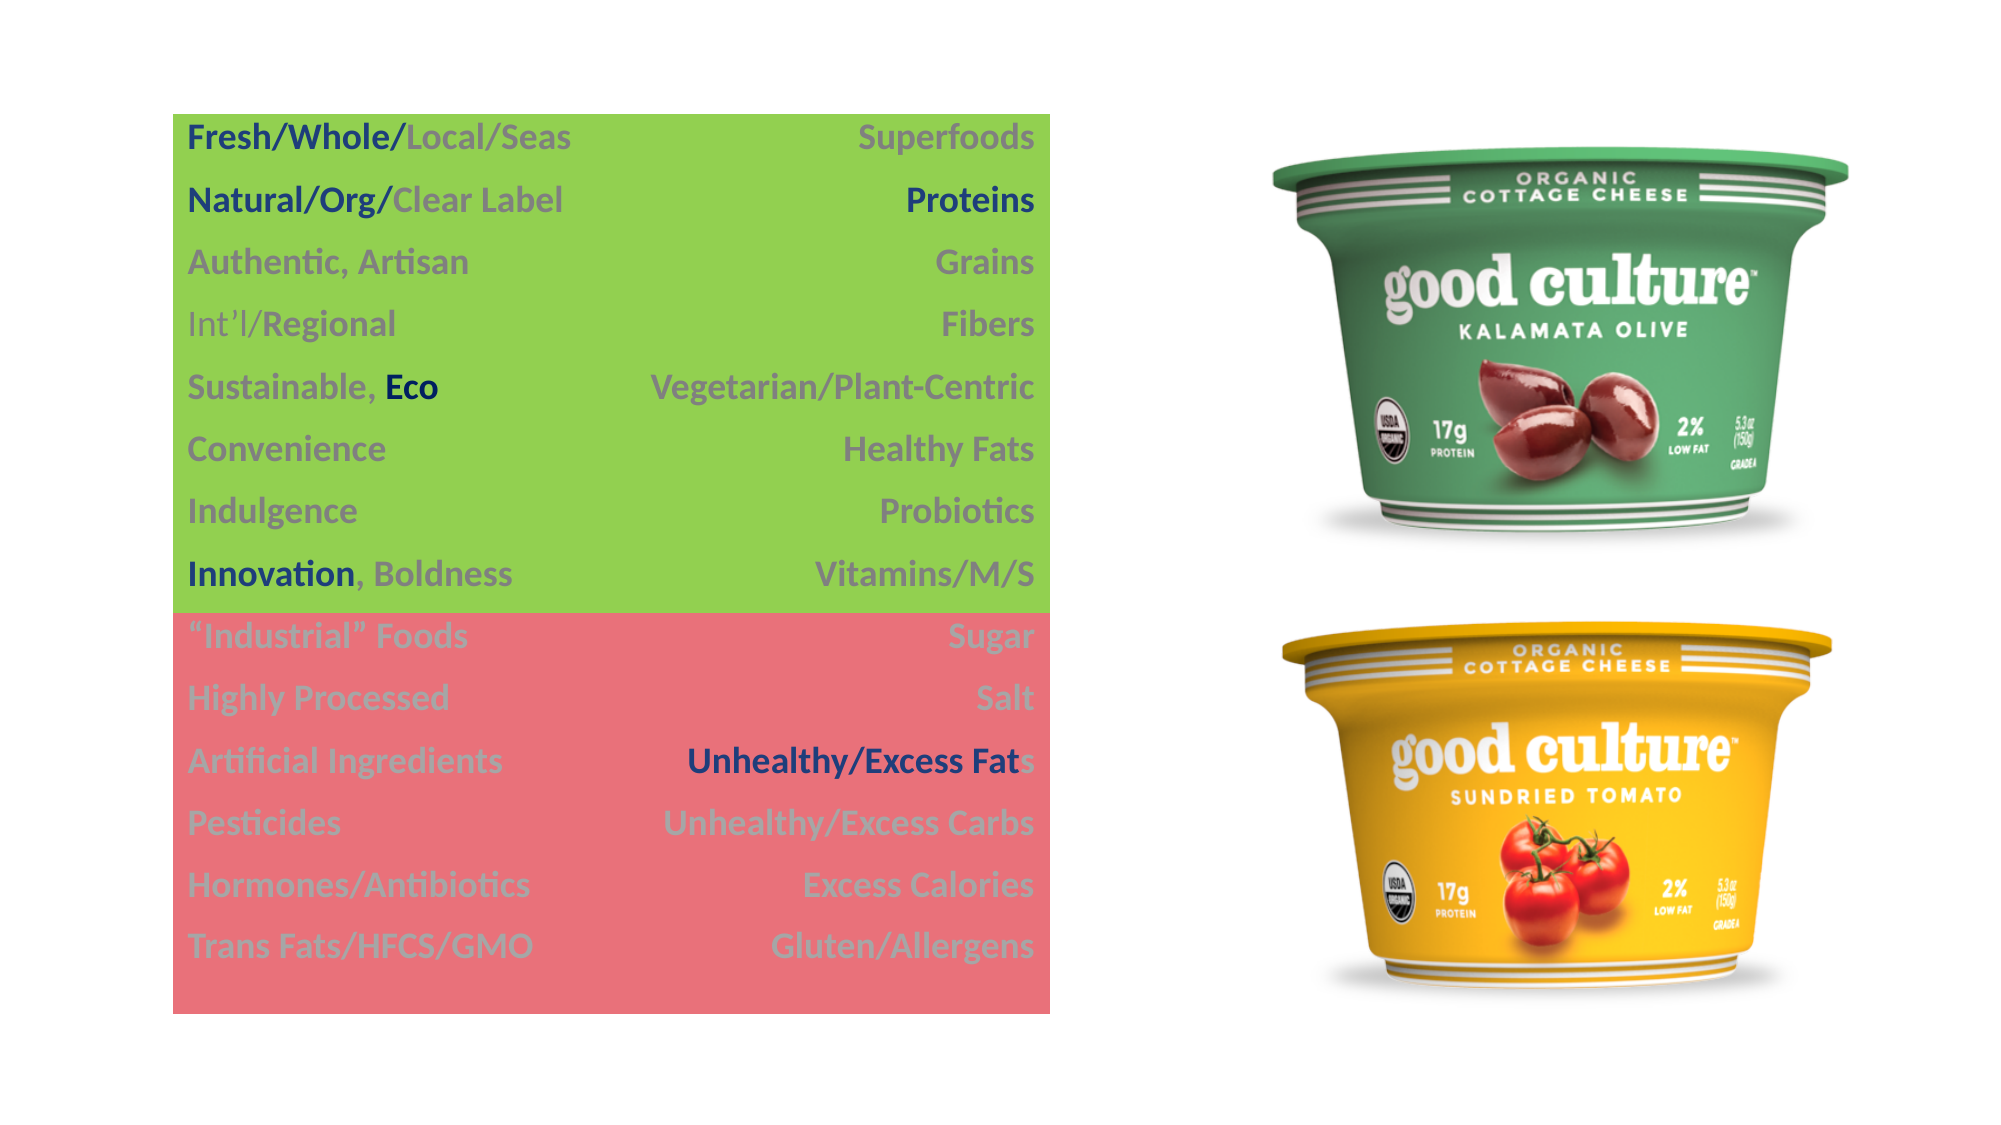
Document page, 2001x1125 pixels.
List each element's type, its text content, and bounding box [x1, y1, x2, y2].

table_cell Probiotics [611, 488, 1050, 550]
table_cell Sustainable, Eco [173, 363, 611, 426]
table_cell Excess Calories [611, 862, 1050, 923]
picture [1214, 91, 1905, 1055]
table_cell Proteins [611, 176, 1050, 239]
table_cell Unhealthy/Excess Carbs [611, 800, 1050, 862]
table_cell Natural/Org/Clear Label [173, 176, 611, 239]
table_cell Indulgence [173, 488, 611, 550]
table_cell Innovation, Boldness [173, 550, 611, 613]
table_cell Healthy Fats [611, 426, 1050, 488]
table_cell Pesticides [173, 800, 611, 862]
table_cell Hormones/Antibiotics [173, 862, 611, 923]
table_cell Gluten/Allergens [611, 923, 1050, 1014]
table_cell Authentic, Artisan [173, 239, 611, 301]
table_cell Convenience [173, 426, 611, 488]
table_cell Int’l/Regional [173, 301, 611, 363]
table_cell Salt [611, 675, 1050, 738]
table_cell “Industrial” Foods [173, 613, 611, 675]
table_cell Unhealthy/Excess Fats [611, 738, 1050, 800]
table_cell Grains [611, 239, 1050, 301]
table_cell Vegetarian/Plant-Centric [611, 363, 1050, 426]
table_header Fresh/Whole/Local/Seas [173, 114, 611, 176]
table_cell Fibers [611, 301, 1050, 363]
table_cell Highly Processed [173, 675, 611, 738]
table_cell Vitamins/M/S [611, 550, 1050, 613]
table_cell Trans Fats/HFCS/GMO [173, 923, 611, 1014]
table_cell Sugar [611, 613, 1050, 675]
table_header Superfoods [611, 114, 1050, 176]
table_cell Artificial Ingredients [173, 738, 611, 800]
